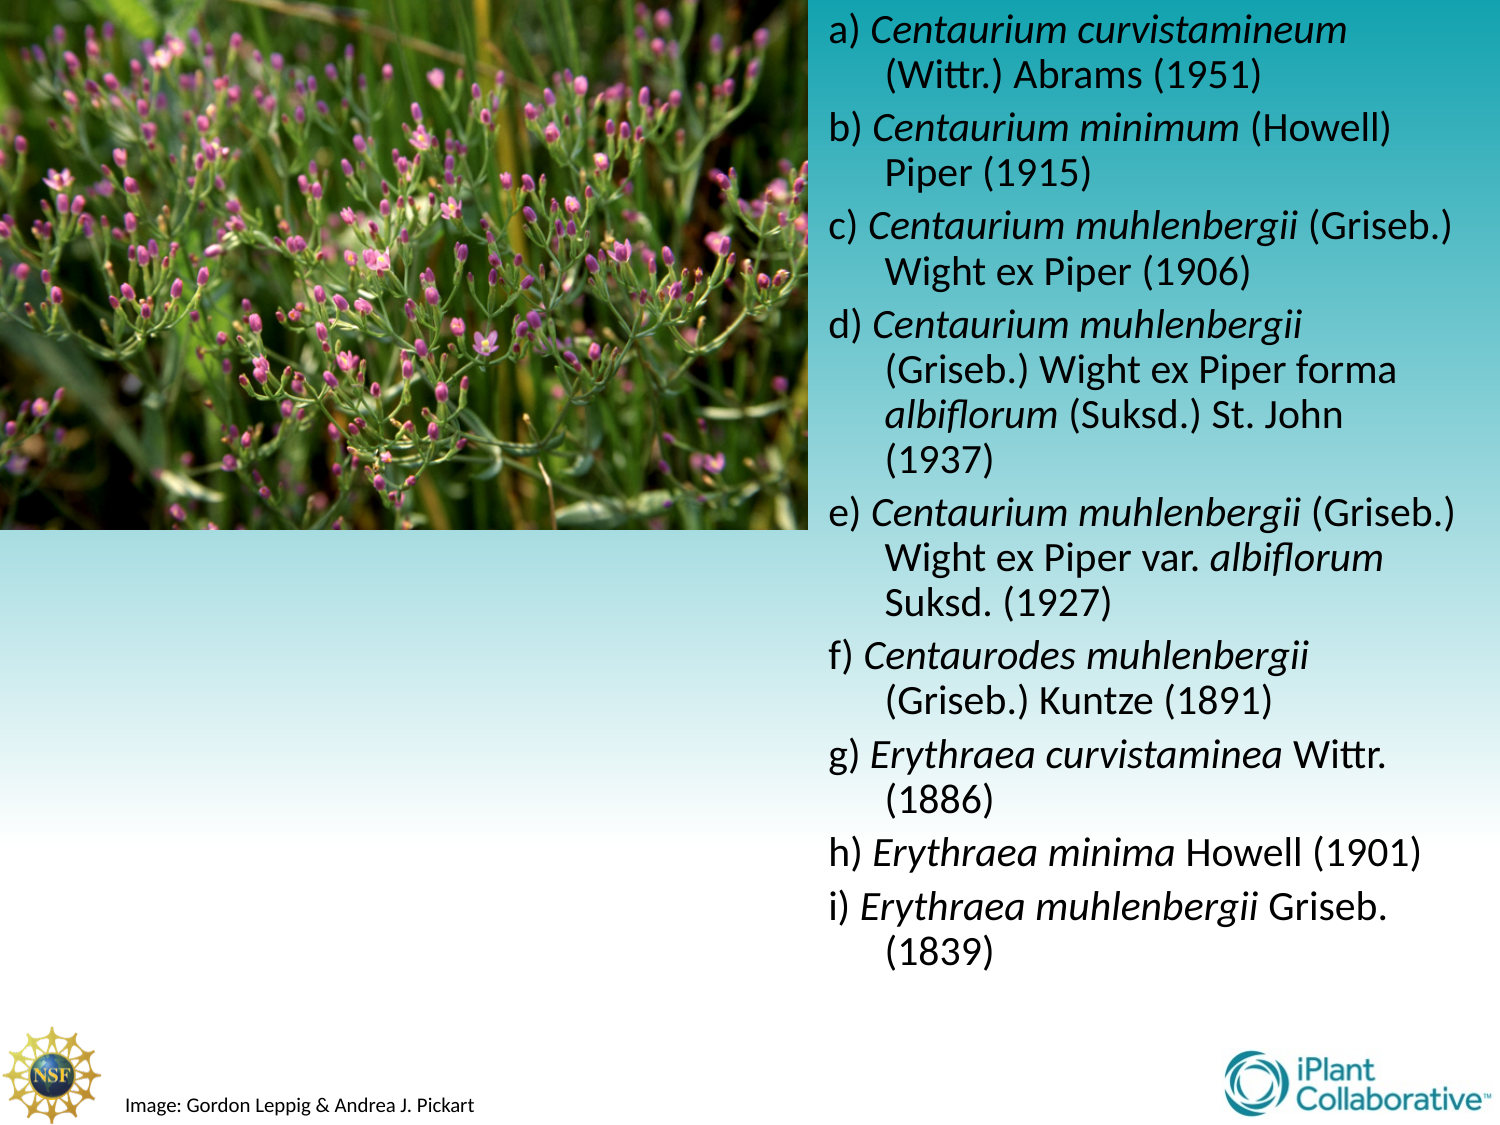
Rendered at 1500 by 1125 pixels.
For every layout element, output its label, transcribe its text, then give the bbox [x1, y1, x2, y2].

text_box a) Centaurium curvistamineum (Wittr.) Abrams (1951) b) Centaurium minimum (Howell) Piper (1915) c) Centaurium muhlenbergii (Griseb.) Wight ex Piper (1906) d) Centaurium muhlenbergii (Griseb.) Wight ex Piper forma albiflorum (Suksd.) St. John (1937) e) Centaurium muhlenbergii (Griseb.) Wight ex Piper var. albiflorum Suksd. (1927) f) Centaurodes muhlenbergii (Griseb.) Kuntze (1891) g) Erythraea curvistaminea Wittr. (1886) h) Erythraea minima Howell (1901) i) Erythraea muhlenbergii Griseb. (1839) [813, 0, 1473, 693]
picture [0, 1023, 106, 1125]
picture [1221, 1048, 1494, 1119]
text_box Image: Gordon Leppig & Andrea J. Pickart [110, 1084, 490, 1125]
picture [0, 0, 808, 530]
